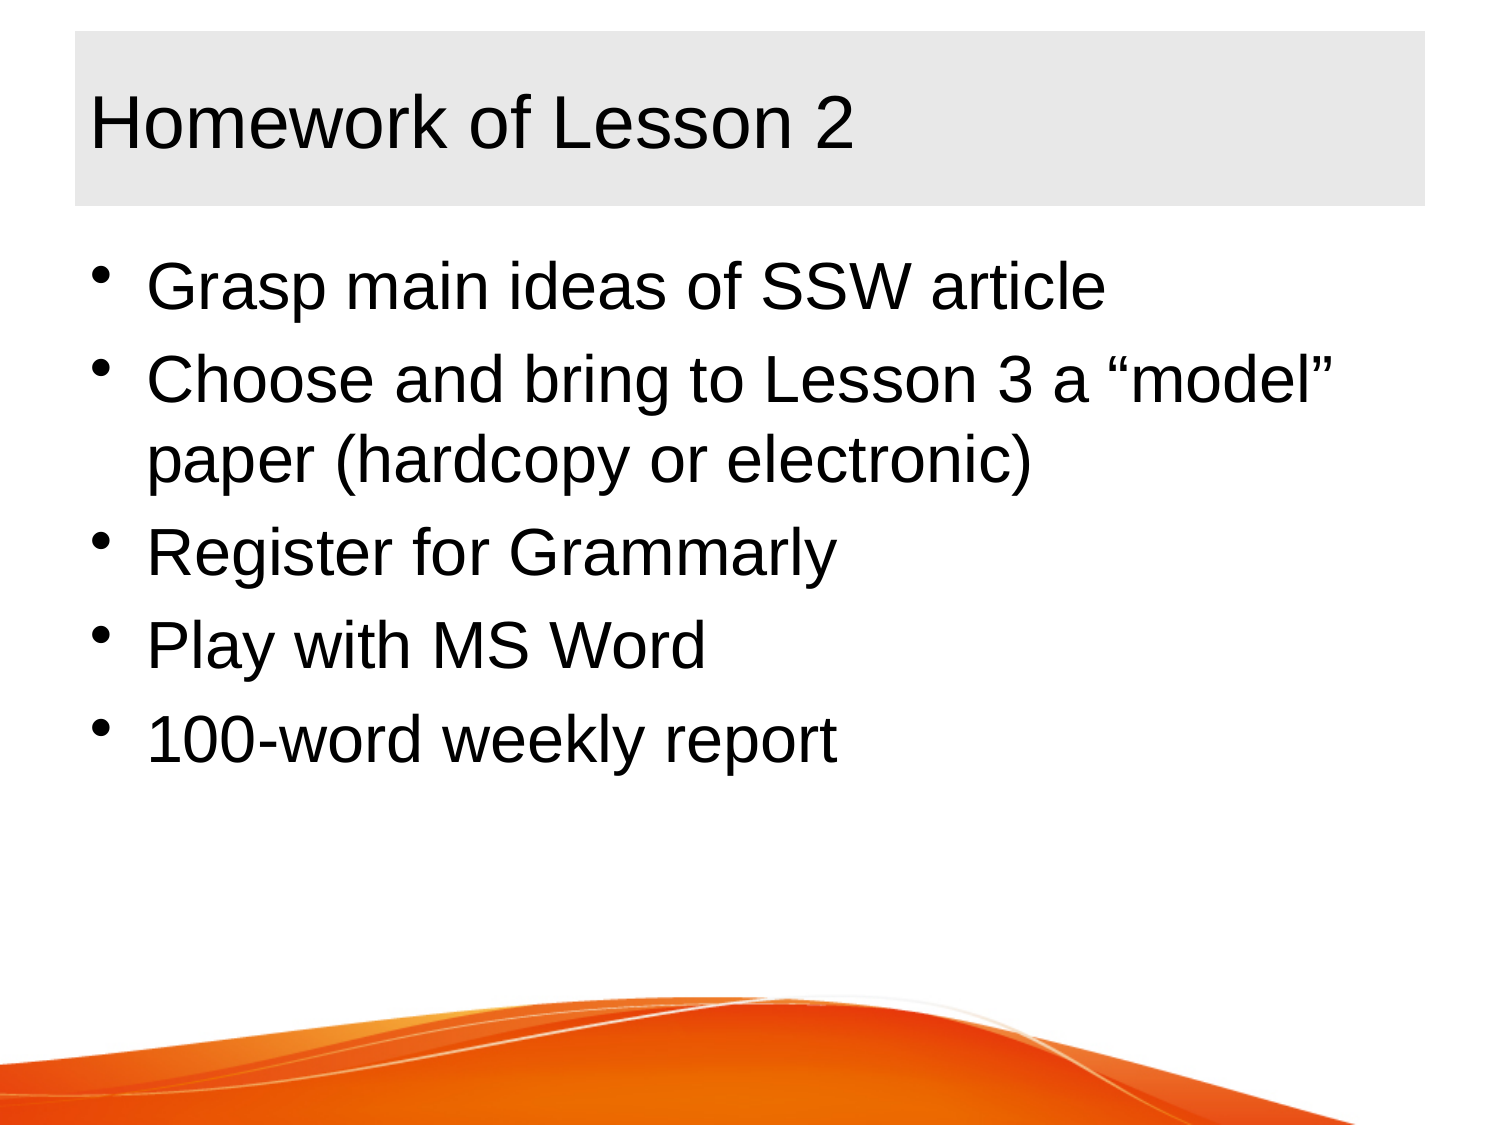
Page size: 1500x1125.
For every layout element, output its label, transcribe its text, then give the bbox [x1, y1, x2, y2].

picture [0, 0, 1500, 1125]
list Grasp main ideas of SSW article Choose and bring to Lesson 3 a “model” paper (hardcopy or electronic) Register for Grammarly Play with MS Word 100-word weekly report [74, 234, 1426, 1006]
title Homework of Lesson 2 [74, 30, 1426, 207]
